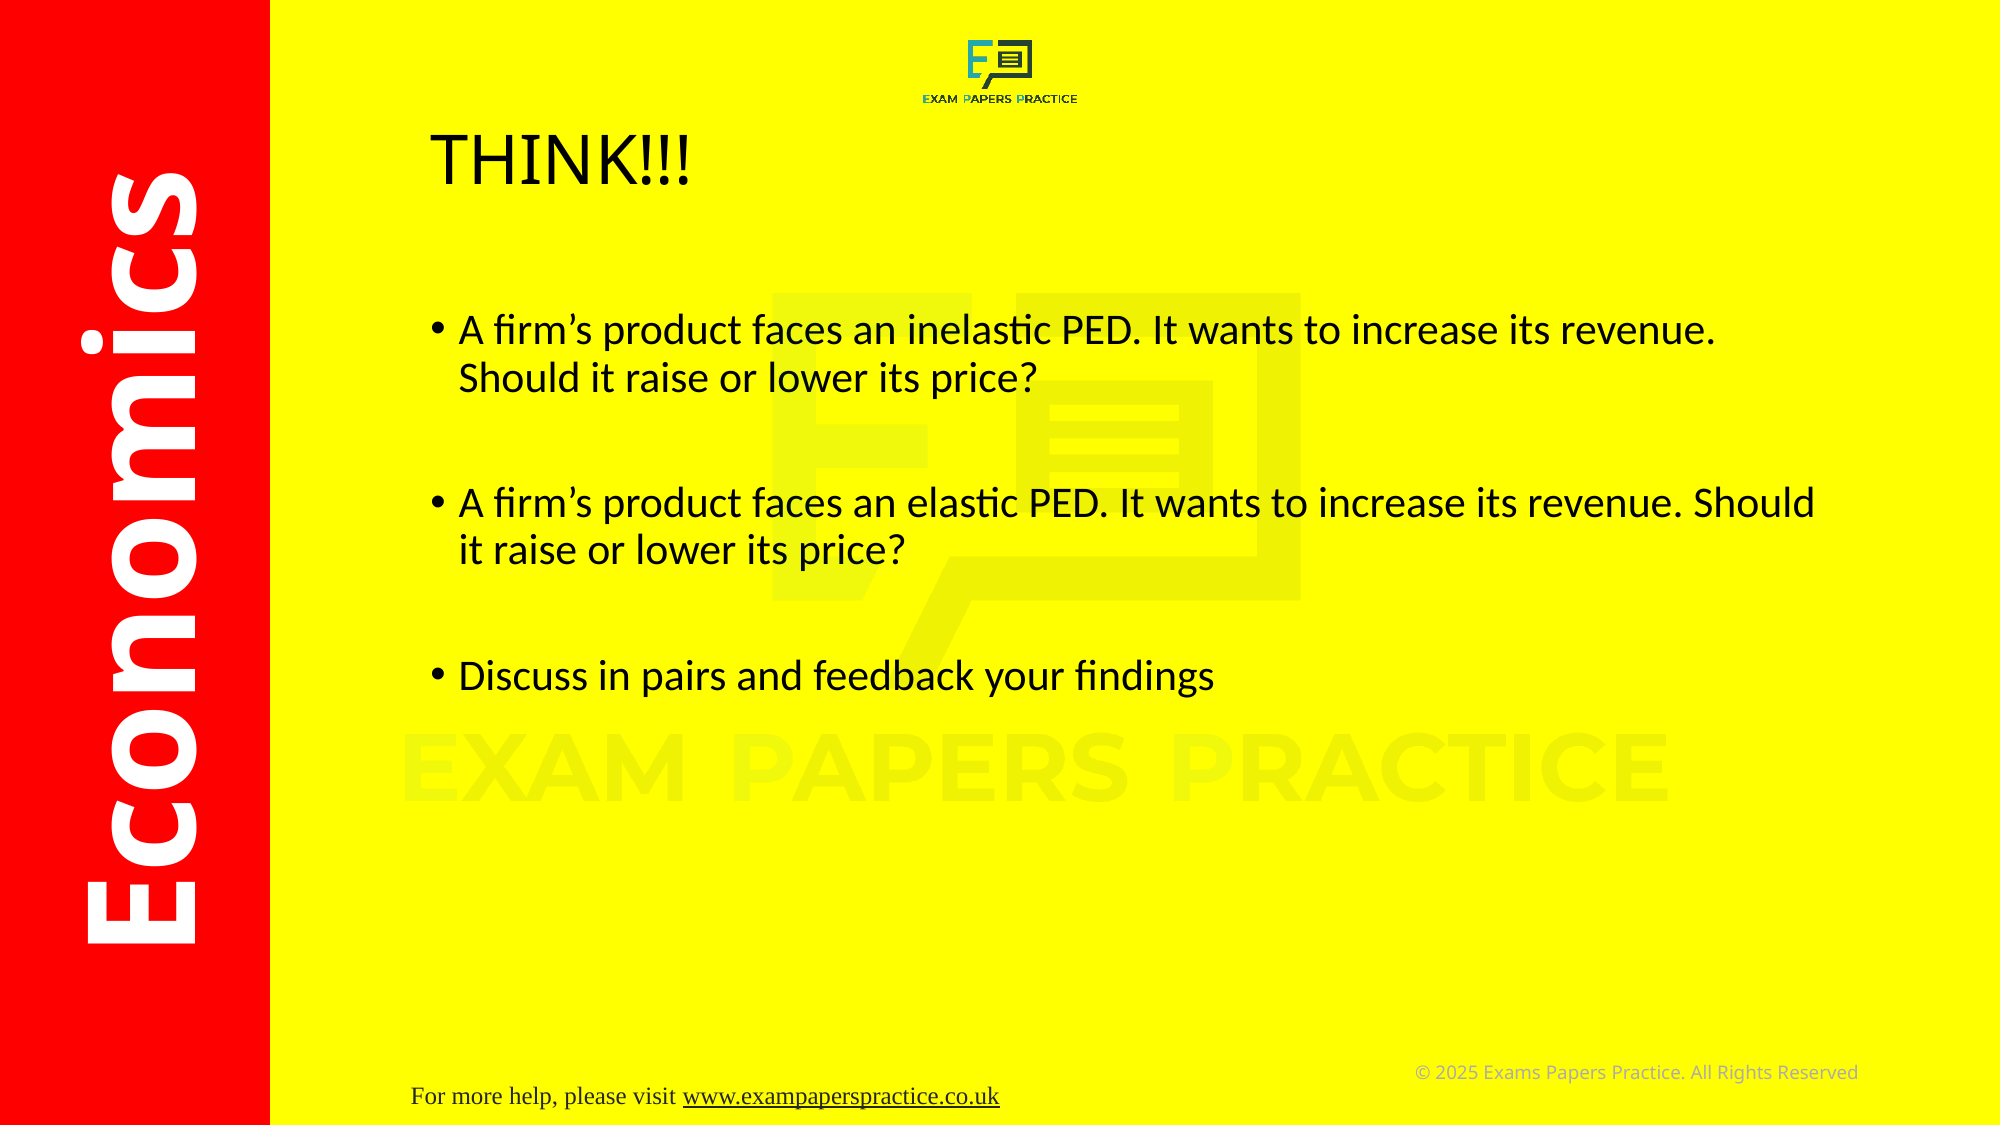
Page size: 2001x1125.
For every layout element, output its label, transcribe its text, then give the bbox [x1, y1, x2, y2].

picture [405, 292, 1668, 802]
text_box For more help, please visit www.exampaperspractice.co.uk [374, 1072, 1037, 1111]
text_box © 2025 Exams Papers Practice. All Rights Reserved [1386, 1053, 1887, 1091]
list A firm’s product faces an inelastic PED. It wants to increase its revenue. Should it raise or lower its price? A firm’s product faces an elastic PED. It wants to increase its revenue. Should it raise or lower its price? Discuss in pairs and feedback your findings [409, 293, 1869, 1019]
title THINK!!! [409, 47, 1869, 277]
picture [923, 40, 1077, 103]
